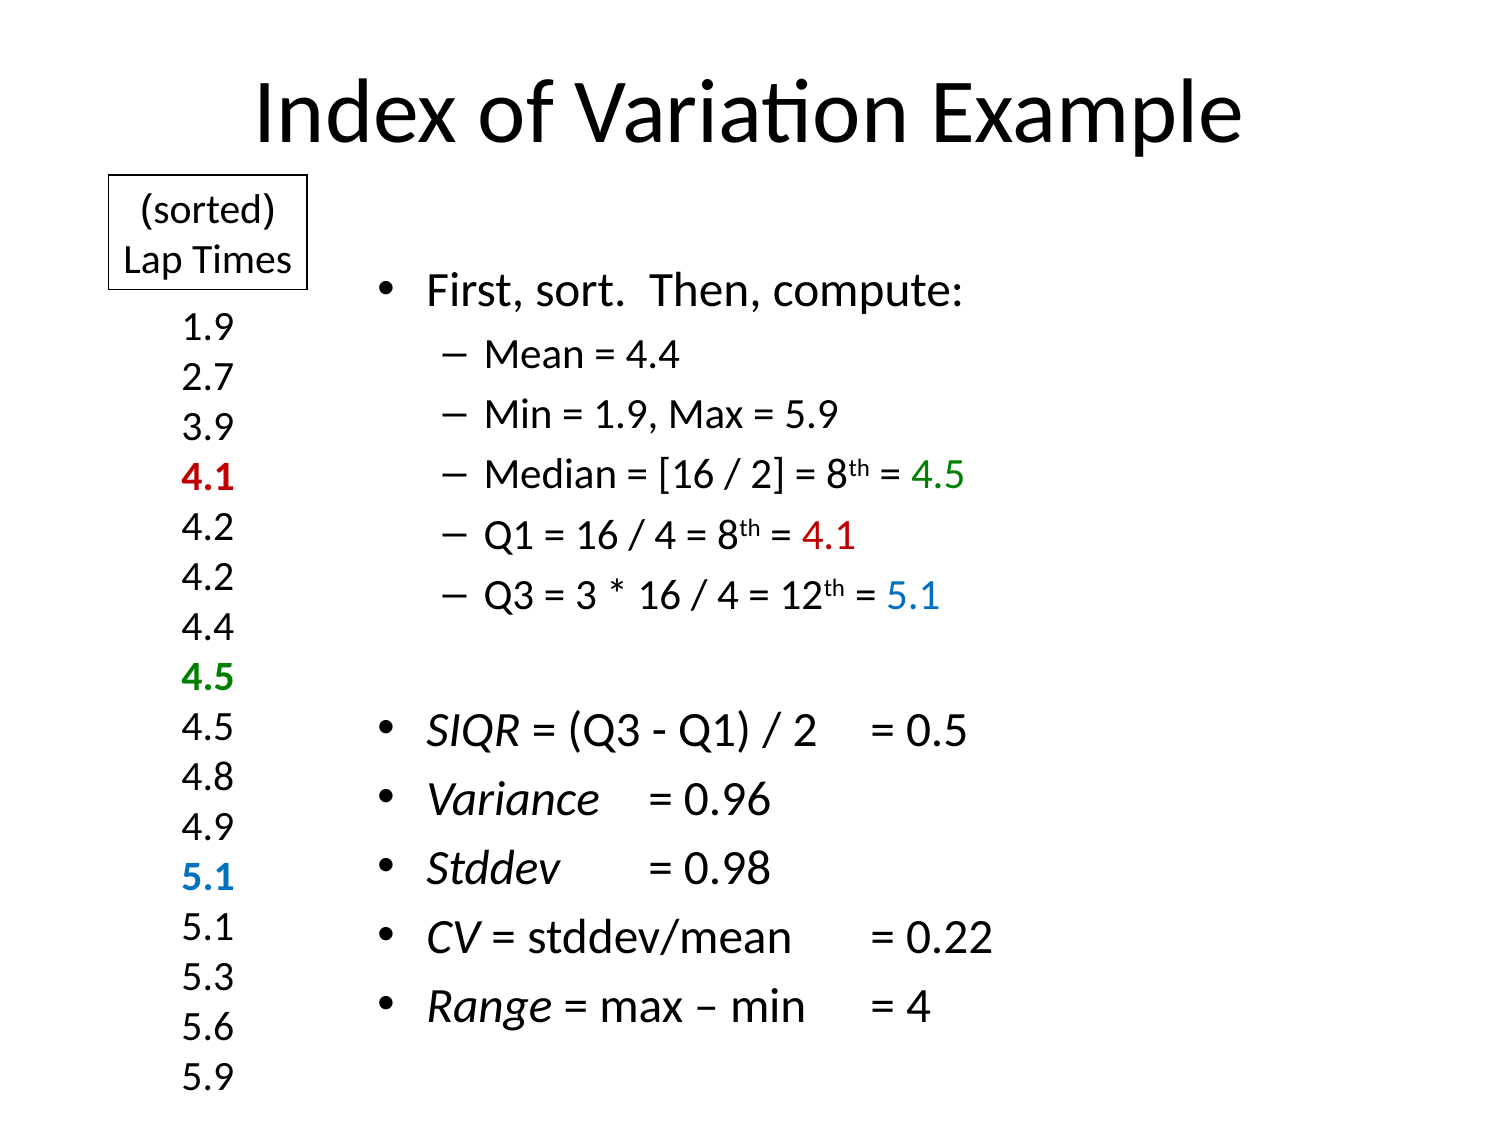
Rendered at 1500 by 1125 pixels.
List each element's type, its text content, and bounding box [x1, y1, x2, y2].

title Index of Variation Example [75, 12, 1425, 200]
list First, sort. Then, compute: Mean = 4.4 Min = 1.9, Max = 5.9 Median = [16 / 2] = 8th = 4.5 Q1 = 16 / 4 = 8th = 4.1 Q3 = 3 * 16 / 4 = 12th = 5.1 SIQR = (Q3 - Q1) / 2 = 0.5 Variance = 0.96 Stddev = 0.98 CV = stddev/mean = 0.22 Range = max – min = 4 [362, 249, 1425, 1050]
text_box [107, 174, 309, 1115]
